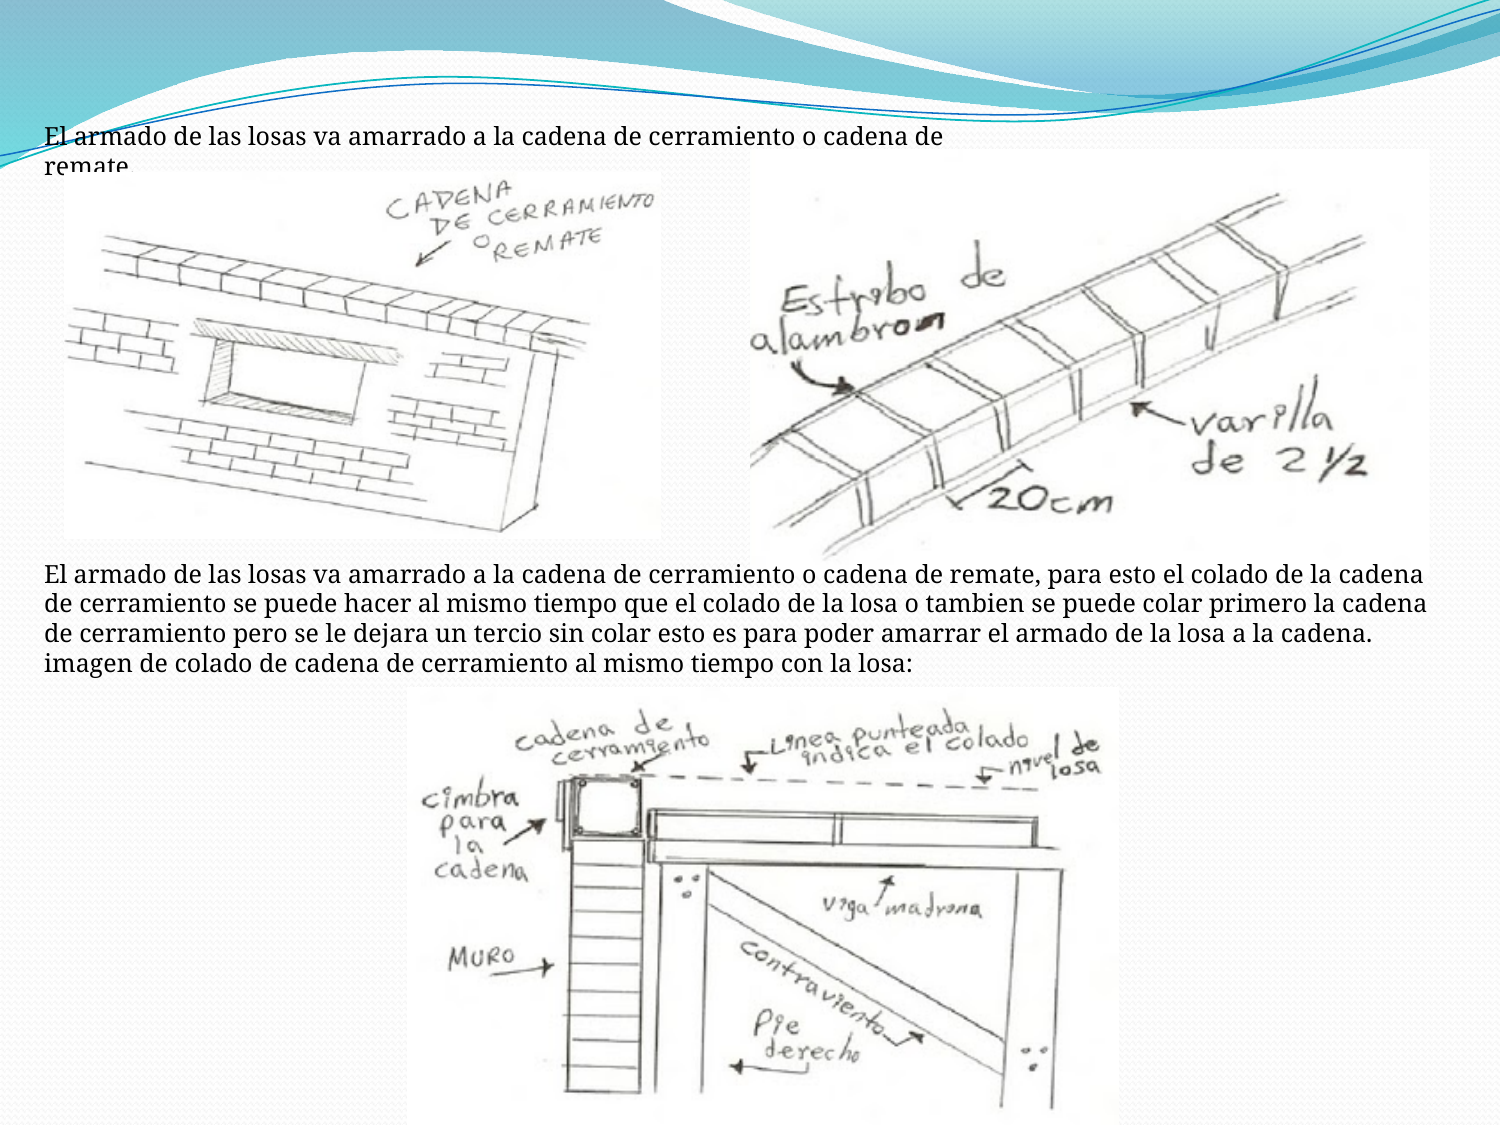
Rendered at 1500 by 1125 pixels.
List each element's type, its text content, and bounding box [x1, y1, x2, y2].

picture [64, 172, 661, 540]
text_box El armado de las losas va amarrado a la cadena de cerramiento o cadena de remate, para esto el colado de la cadena de cerramiento se puede hacer al mismo tiempo que el colado de la losa o tambien se puede colar primero la cadena de cerramiento pero se le dejara un tercio sin colar esto es para poder amarrar el armado de la losa a la cadena. imagen de colado de cadena de cerramiento al mismo tiempo con la losa: [29, 550, 1447, 716]
picture [749, 148, 1430, 575]
text_box El armado de las losas va amarrado a la cadena de cerramiento o cadena de remate. [29, 113, 1046, 189]
picture [407, 687, 1119, 1125]
